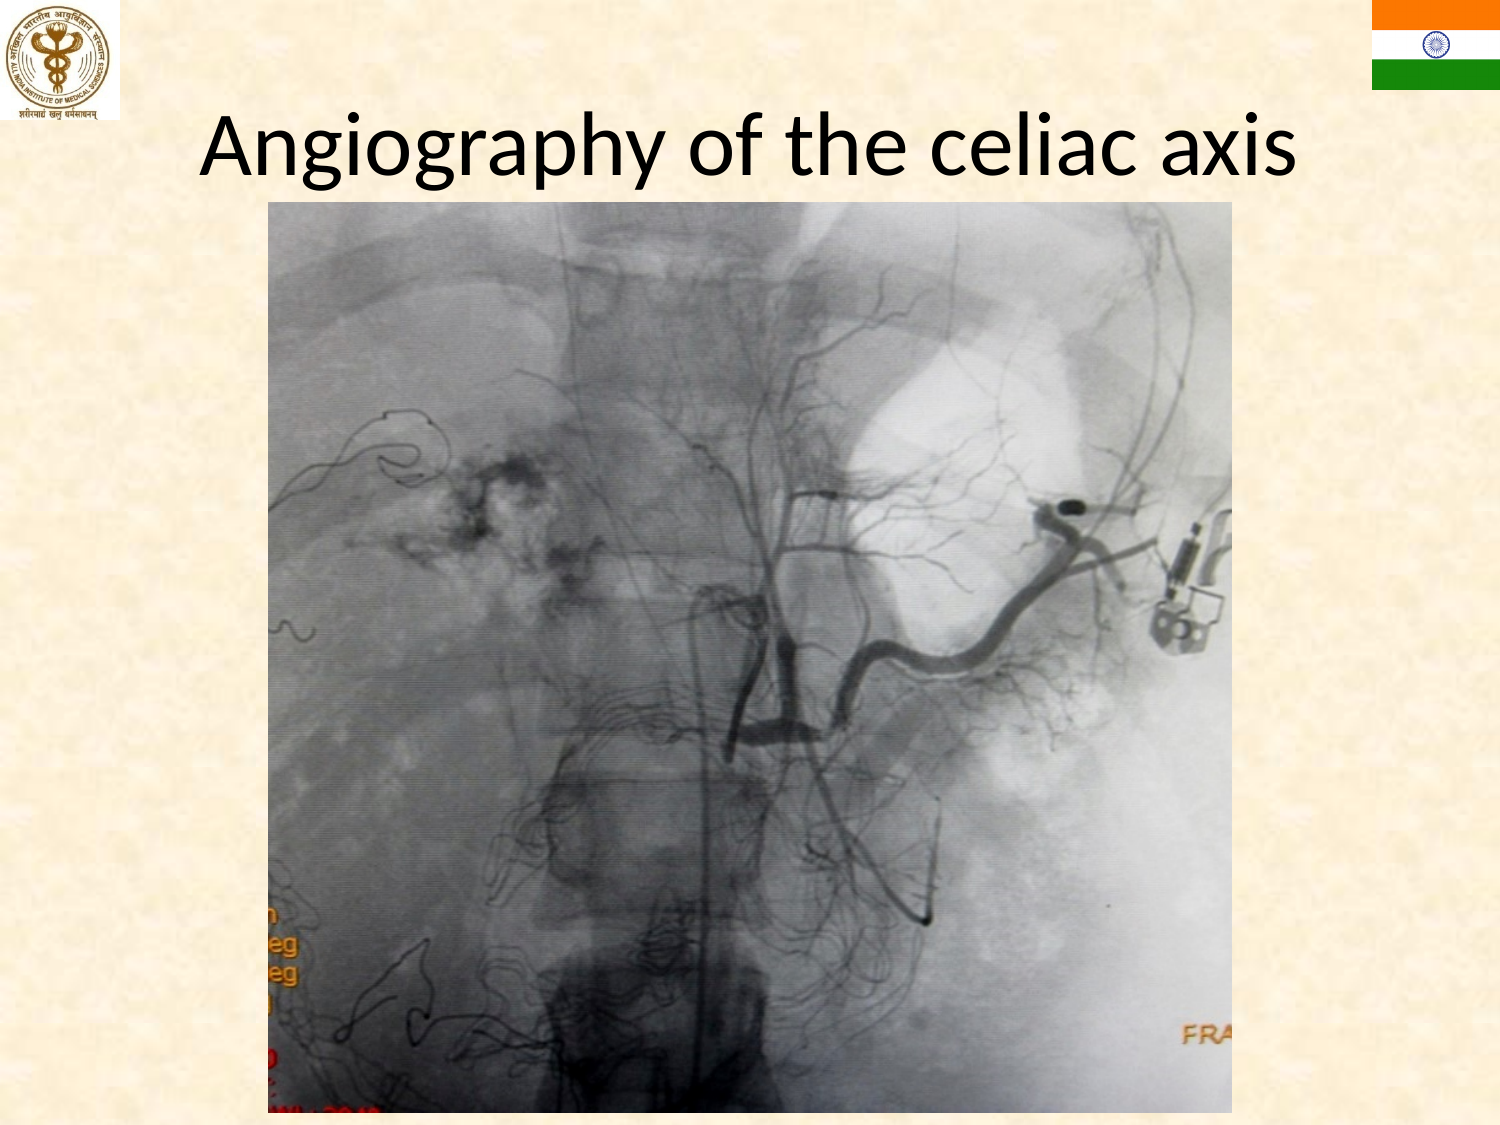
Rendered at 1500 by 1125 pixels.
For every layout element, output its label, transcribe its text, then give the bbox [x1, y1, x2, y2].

picture [0, 0, 1500, 1125]
title Angiography of the celiac axis [75, 45, 1425, 233]
